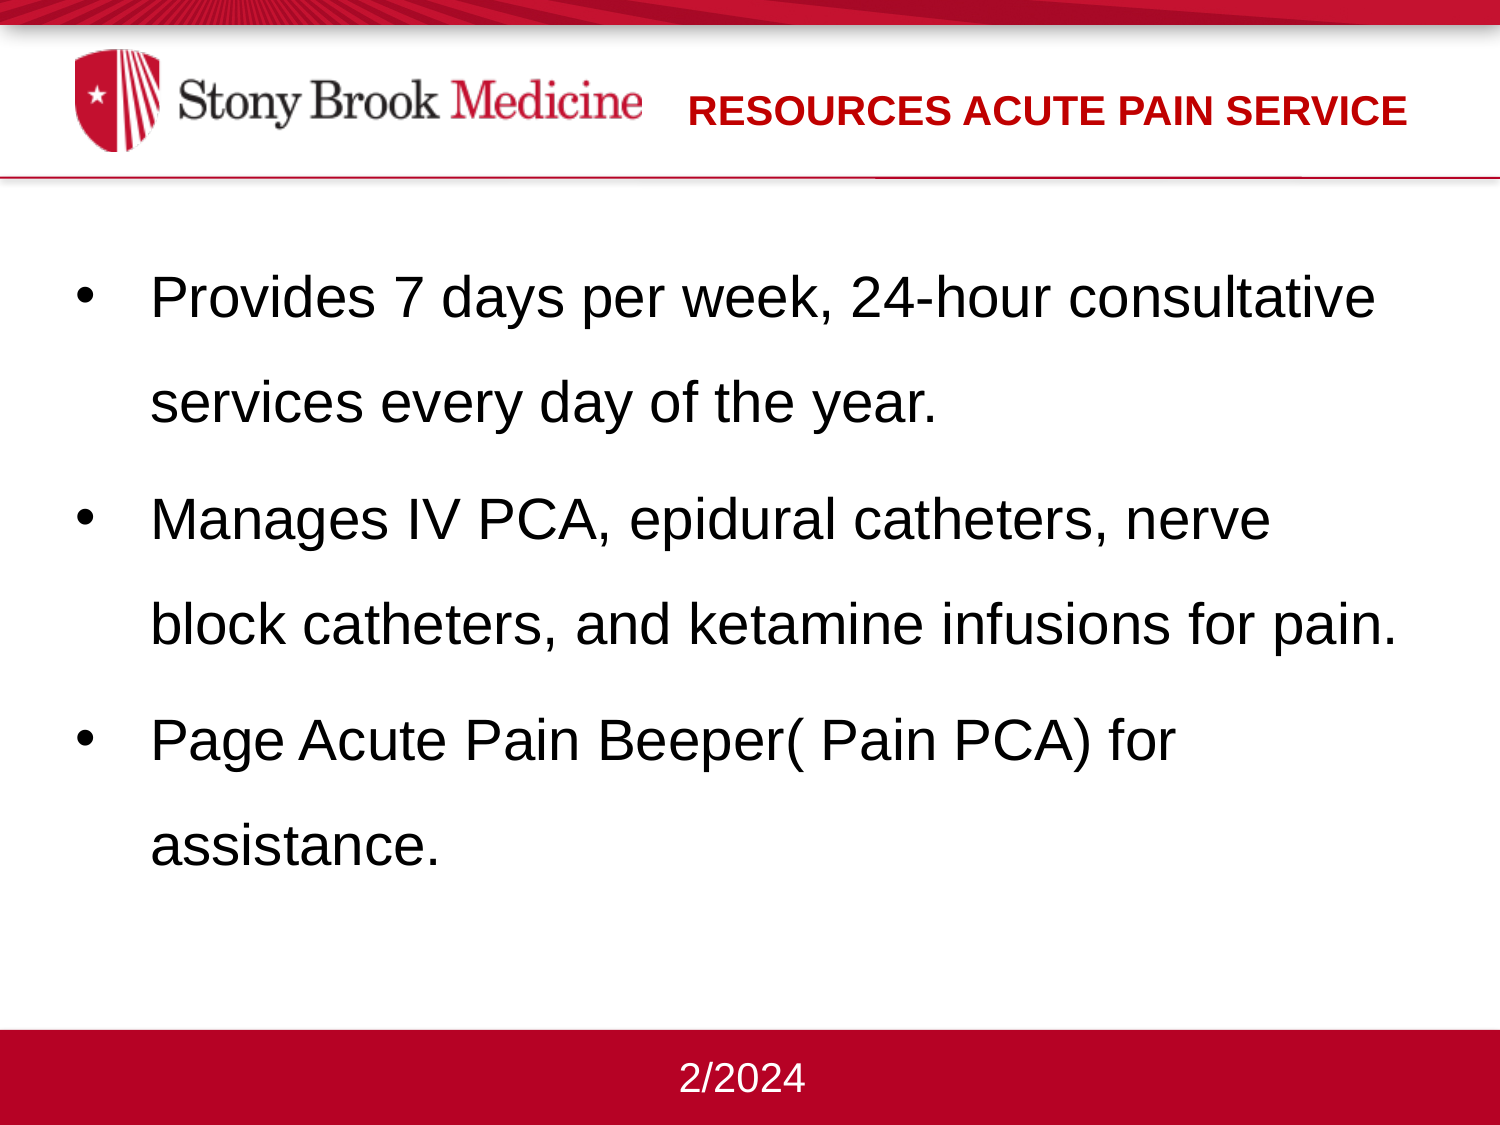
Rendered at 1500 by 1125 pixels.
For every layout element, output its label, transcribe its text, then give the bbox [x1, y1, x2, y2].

list 2/2024 [0, 1043, 1500, 1125]
list Provides 7 days per week, 24-hour consultative services every day of the year. Manages IV PCA, epidural catheters, nerve block catheters, and ketamine infusions for pain. Page Acute Pain Beeper( Pain PCA) for assistance. [75, 224, 1425, 1013]
picture [0, 0, 1500, 25]
list RESOURCES Acute Pain Service [671, 76, 1425, 139]
